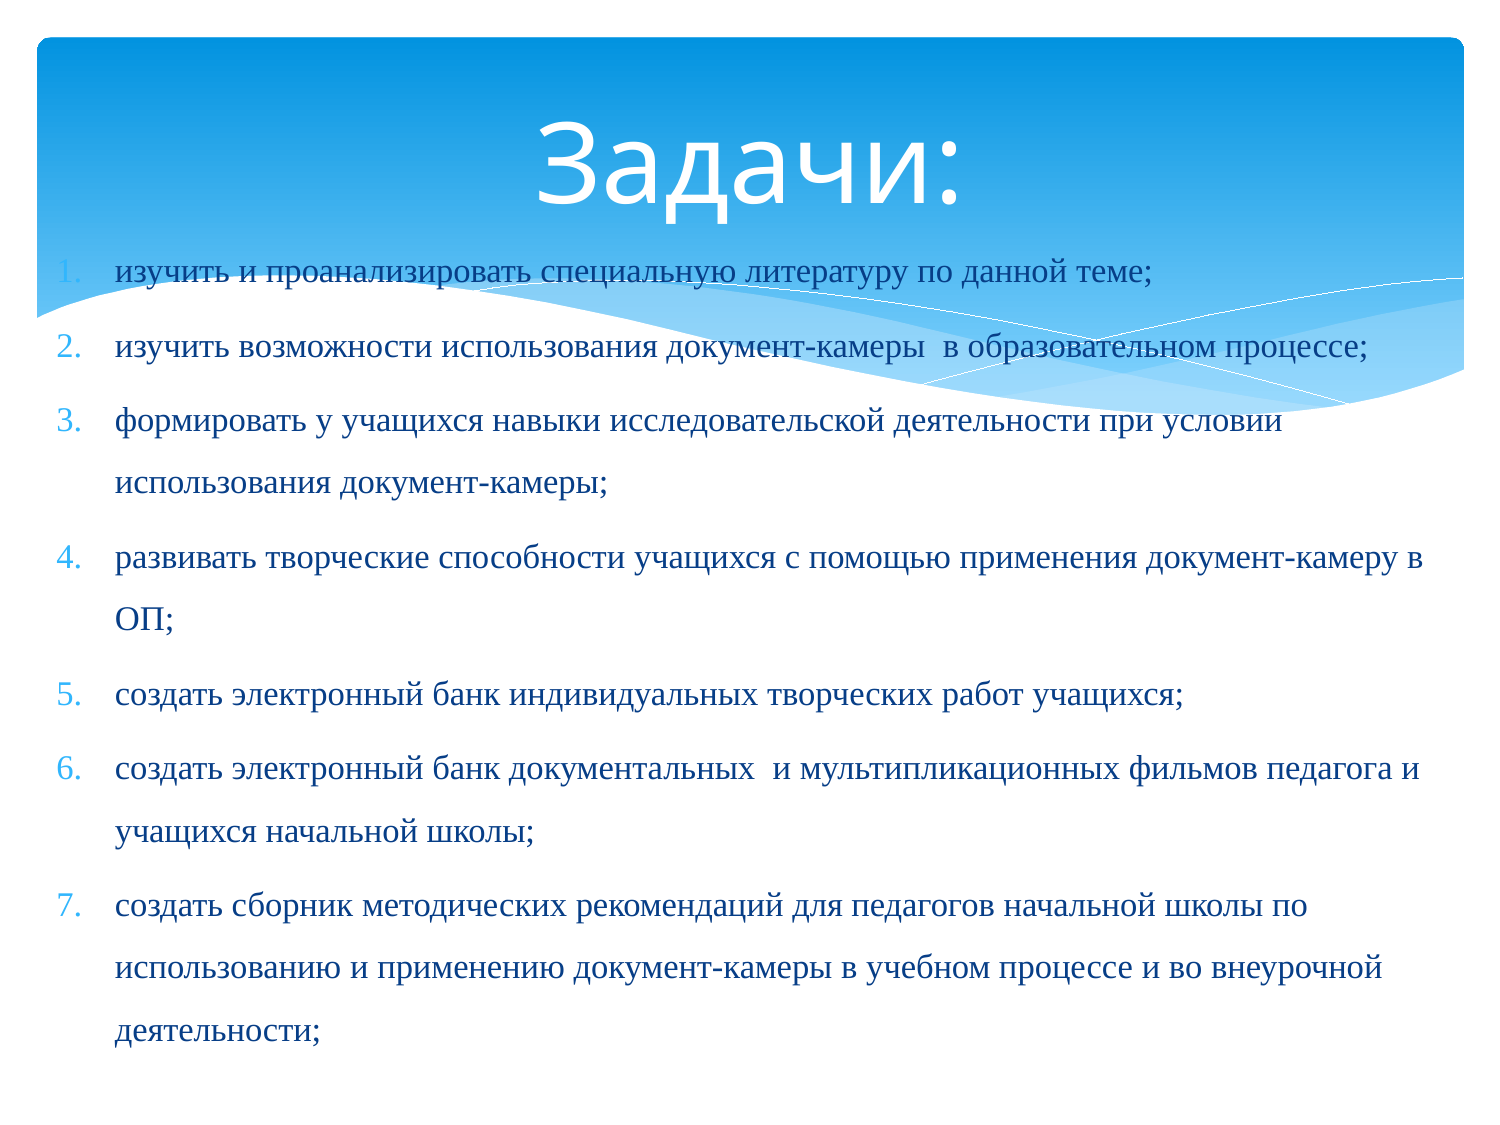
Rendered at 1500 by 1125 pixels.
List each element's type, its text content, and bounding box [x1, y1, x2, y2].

title Задачи: [75, 55, 1425, 261]
list изучить и проанализировать специальную литературу по данной теме; изучить возможности использования документ-камеры в образовательном процессе; формировать у учащихся навыки исследовательской деятельности при условии использования документ-камеры; развивать творческие способности учащихся с помощью применения документ-камеру в ОП; создать электронный банк индивидуальных творческих работ учащихся; создать электронный банк документальных и мультипликационных фильмов педагога и учащихся начальной школы; создать сборник методических рекомендаций для педагогов начальной школы по использованию и применению документ-камеры в учебном процессе и во внеурочной деятельности; [41, 219, 1459, 1071]
